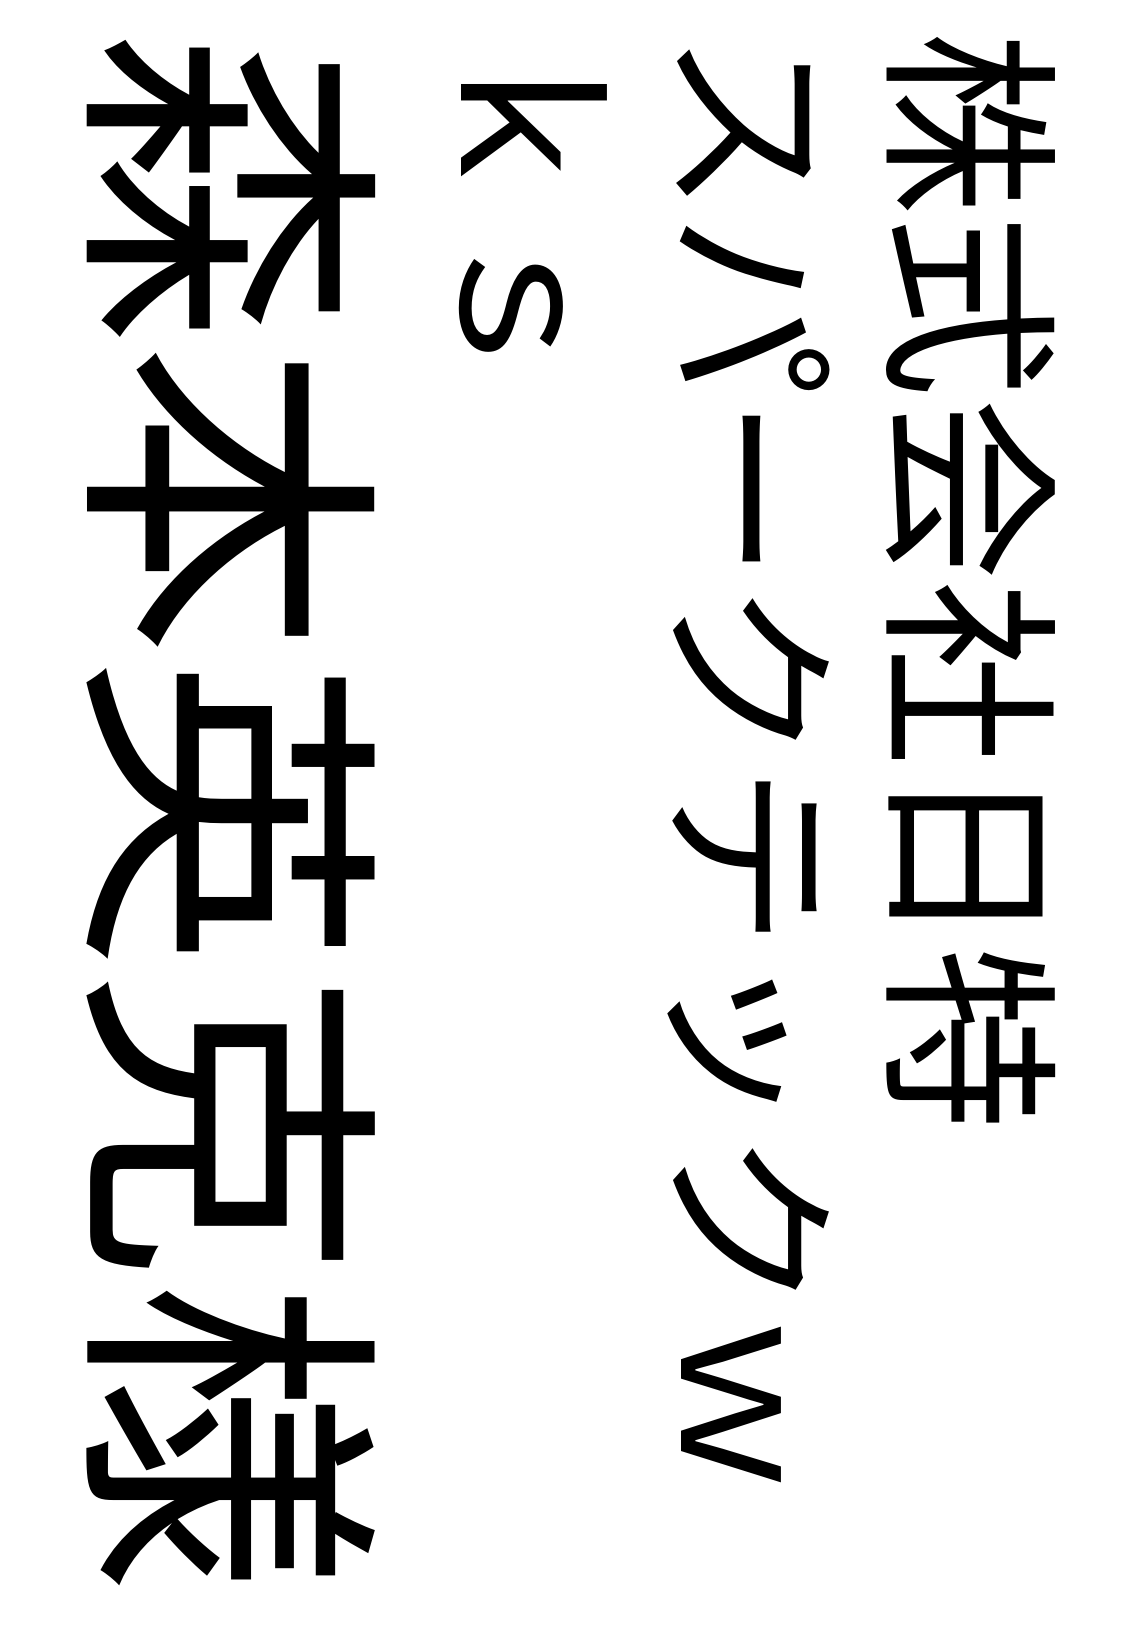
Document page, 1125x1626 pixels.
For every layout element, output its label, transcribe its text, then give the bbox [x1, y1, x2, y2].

text_box 株式会社日特 スパークテックｗｋｓ 森本英克様 [31, 31, 1104, 1603]
